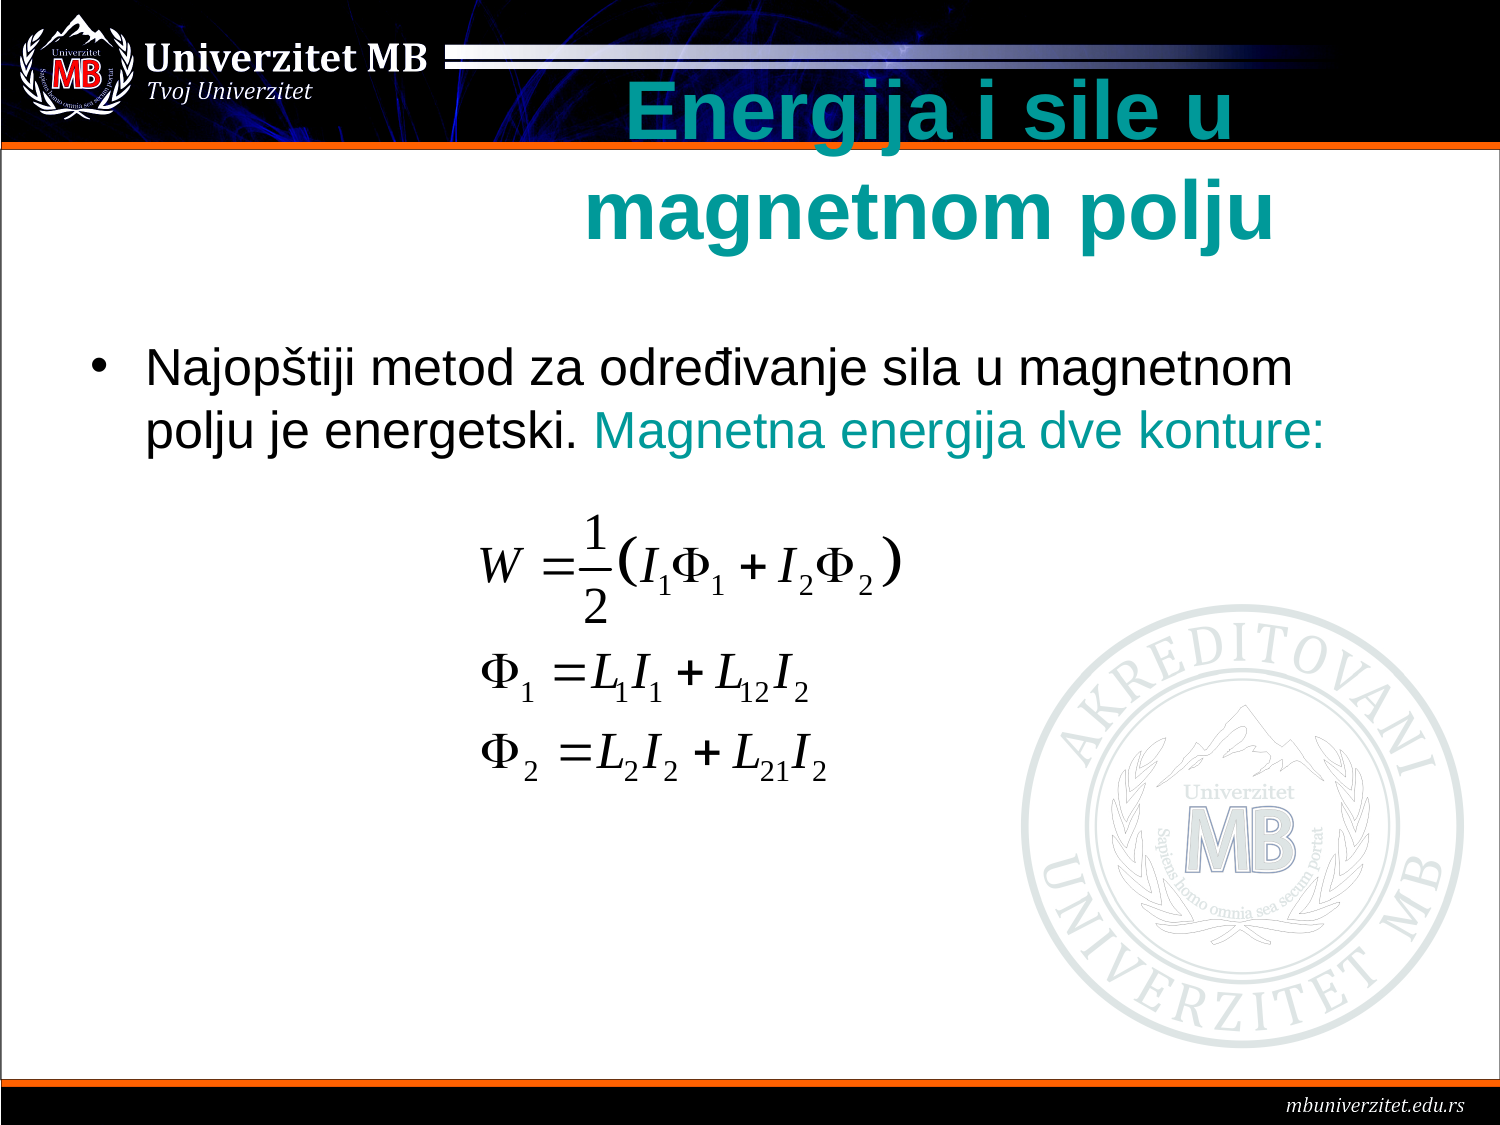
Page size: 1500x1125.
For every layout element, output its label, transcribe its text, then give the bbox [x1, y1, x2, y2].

text_box Najopštiji metod za određivanje sila u magnetnom polju je energetski. Magnetna energija dve konture: [75, 326, 1426, 910]
text_box Energija i sile u magnetnom polju [395, 92, 1465, 220]
picture [0, 0, 1500, 1125]
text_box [478, 503, 902, 787]
